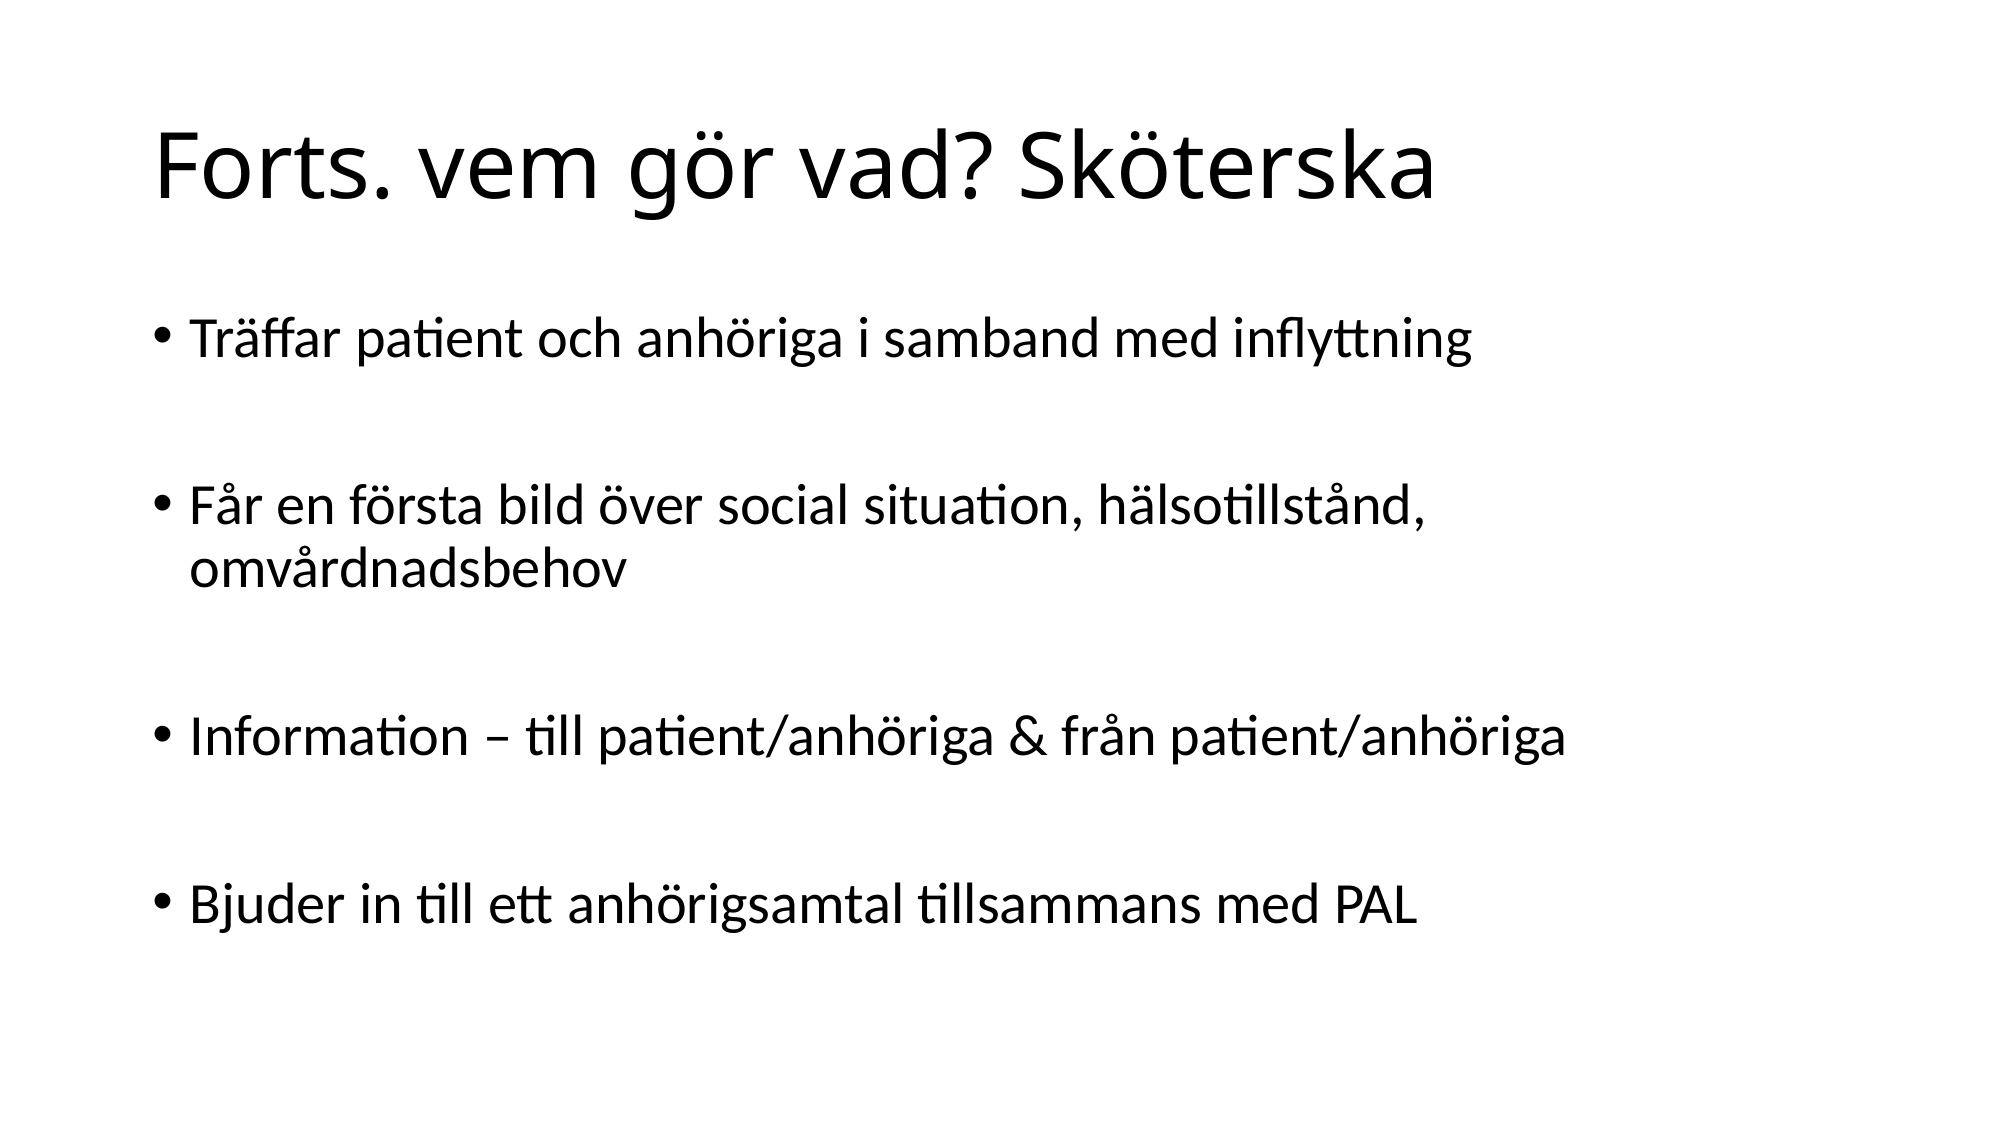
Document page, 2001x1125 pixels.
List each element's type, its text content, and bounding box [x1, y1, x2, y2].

list Träffar patient och anhöriga i samband med inflyttning Får en första bild över social situation, hälsotillstånd, omvårdnadsbehov Information – till patient/anhöriga & från patient/anhöriga Bjuder in till ett anhörigsamtal tillsammans med PAL [137, 299, 1863, 1014]
title Forts. vem gör vad? Sköterska [137, 59, 1863, 278]
